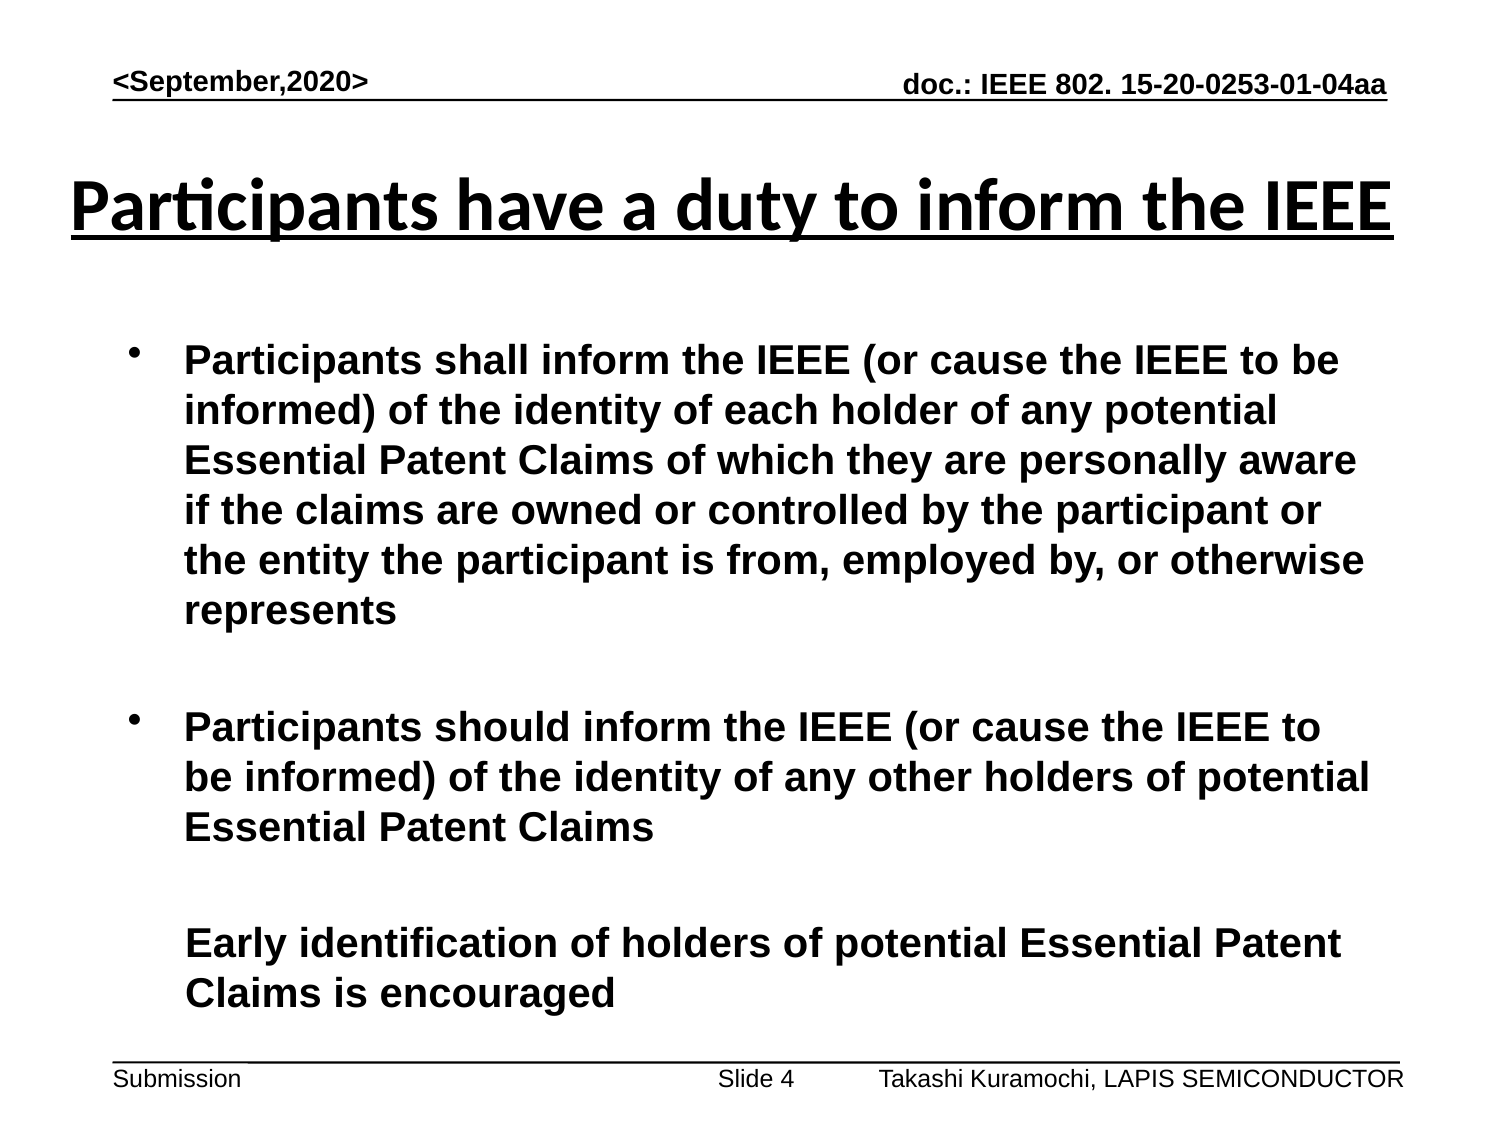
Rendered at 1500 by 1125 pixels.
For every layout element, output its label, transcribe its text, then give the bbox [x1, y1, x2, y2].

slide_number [112, 0, 375, 98]
footer Takashi Kuramochi, LAPIS SEMICONDUCTOR [797, 1062, 1413, 1094]
title Participants have a duty to inform the IEEE [17, 112, 1447, 288]
list Participants shall inform the IEEE (or cause the IEEE to be informed) of the identity of each holder of any potential Essential Patent Claims of which they are personally aware if the claims are owned or controlled by the participant or the entity the participant is from, employed by, or otherwise represents Participants should inform the IEEE (or cause the IEEE to be informed) of the identity of any other holders of potential Essential Patent Claims Early identification of holders of potential Essential Patent Claims is encouraged [112, 324, 1388, 1000]
slide_number Slide 4 [709, 1062, 803, 1093]
